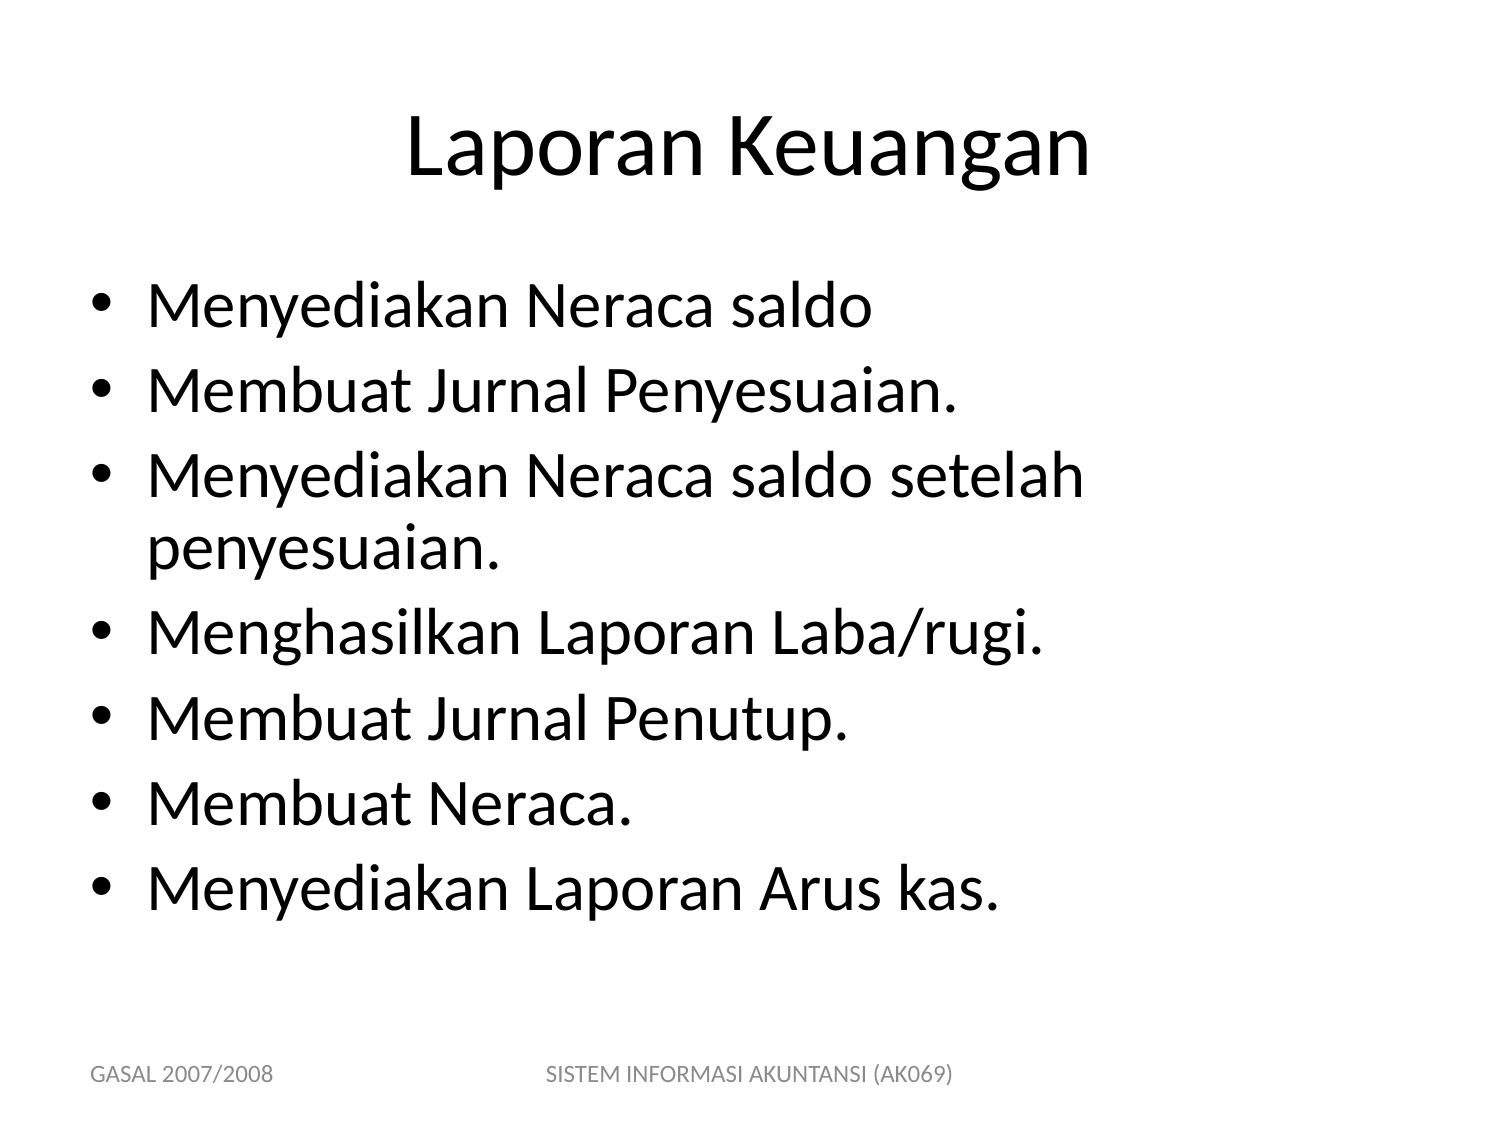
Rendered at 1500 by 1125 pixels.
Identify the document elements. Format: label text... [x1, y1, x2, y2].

footer SISTEM INFORMASI AKUNTANSI (AK069) [512, 1042, 988, 1103]
list Menyediakan Neraca saldo Membuat Jurnal Penyesuaian. Menyediakan Neraca saldo setelah penyesuaian. Menghasilkan Laporan Laba/rugi. Membuat Jurnal Penutup. Membuat Neraca. Menyediakan Laporan Arus kas. [75, 262, 1425, 1005]
slide_number GASAL 2007/2008 [75, 1042, 425, 1103]
title Laporan Keuangan [75, 45, 1425, 233]
